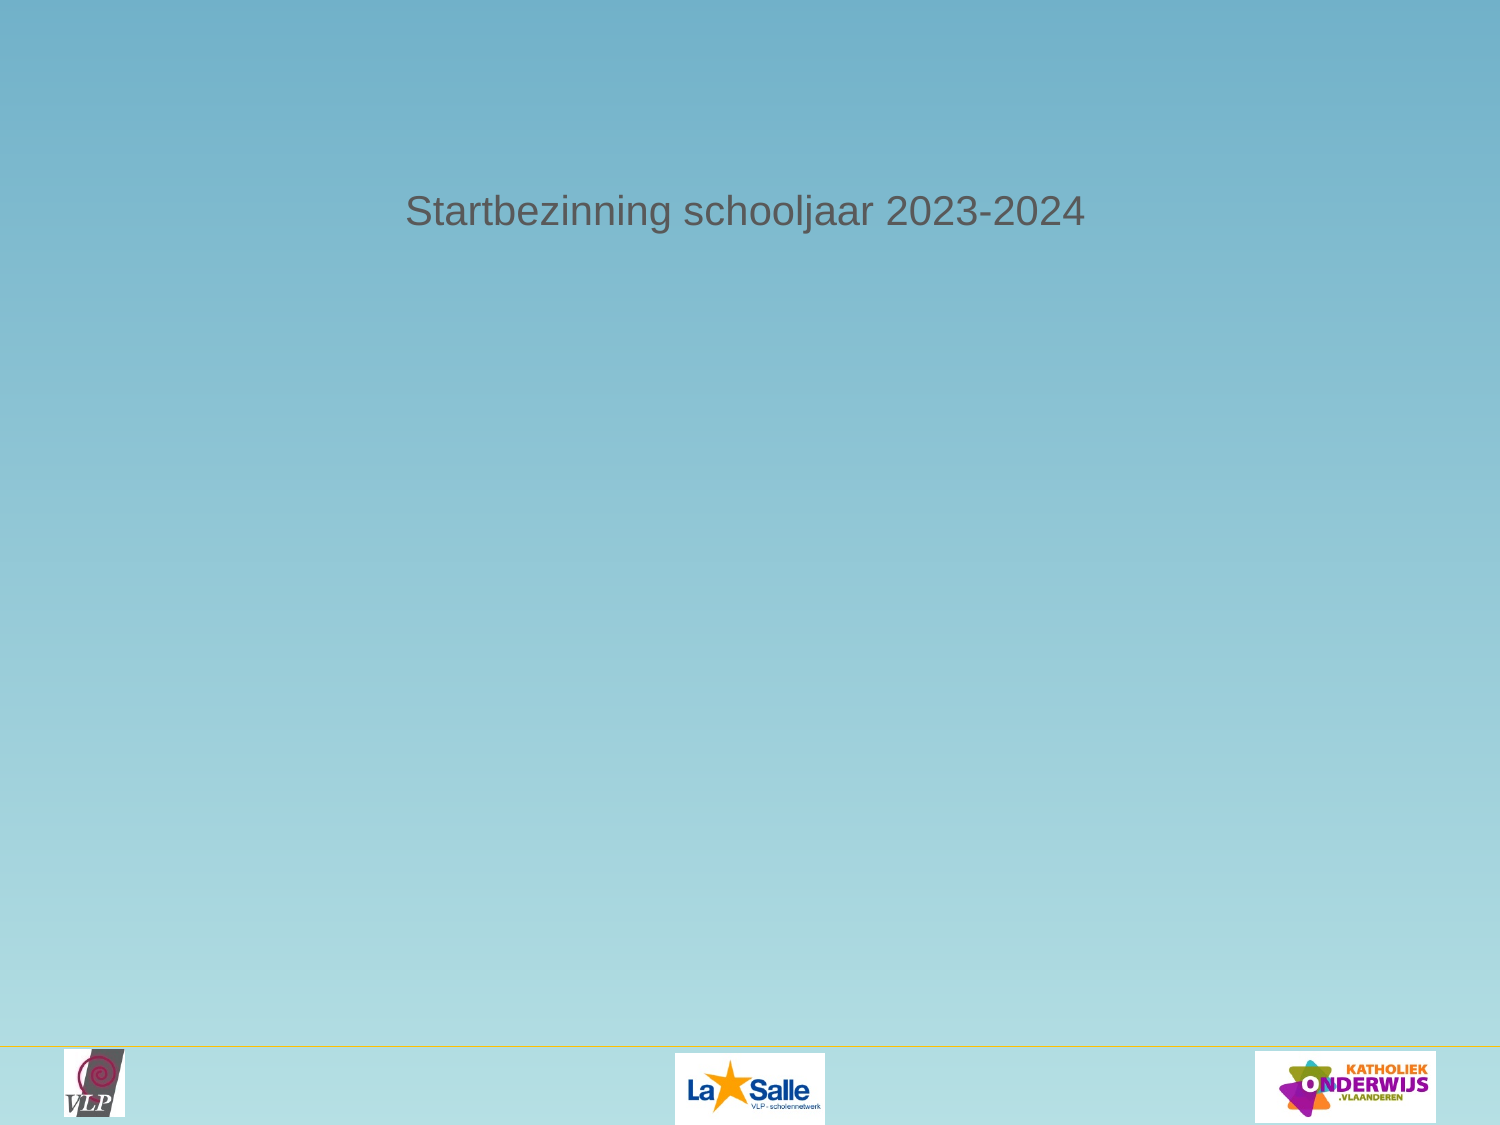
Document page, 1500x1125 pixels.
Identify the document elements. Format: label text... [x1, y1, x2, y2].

picture [64, 1049, 125, 1117]
text_box Startbezinning schooljaar 2023-2024 [23, 156, 1468, 712]
picture [1255, 1051, 1436, 1124]
picture [675, 1053, 825, 1125]
